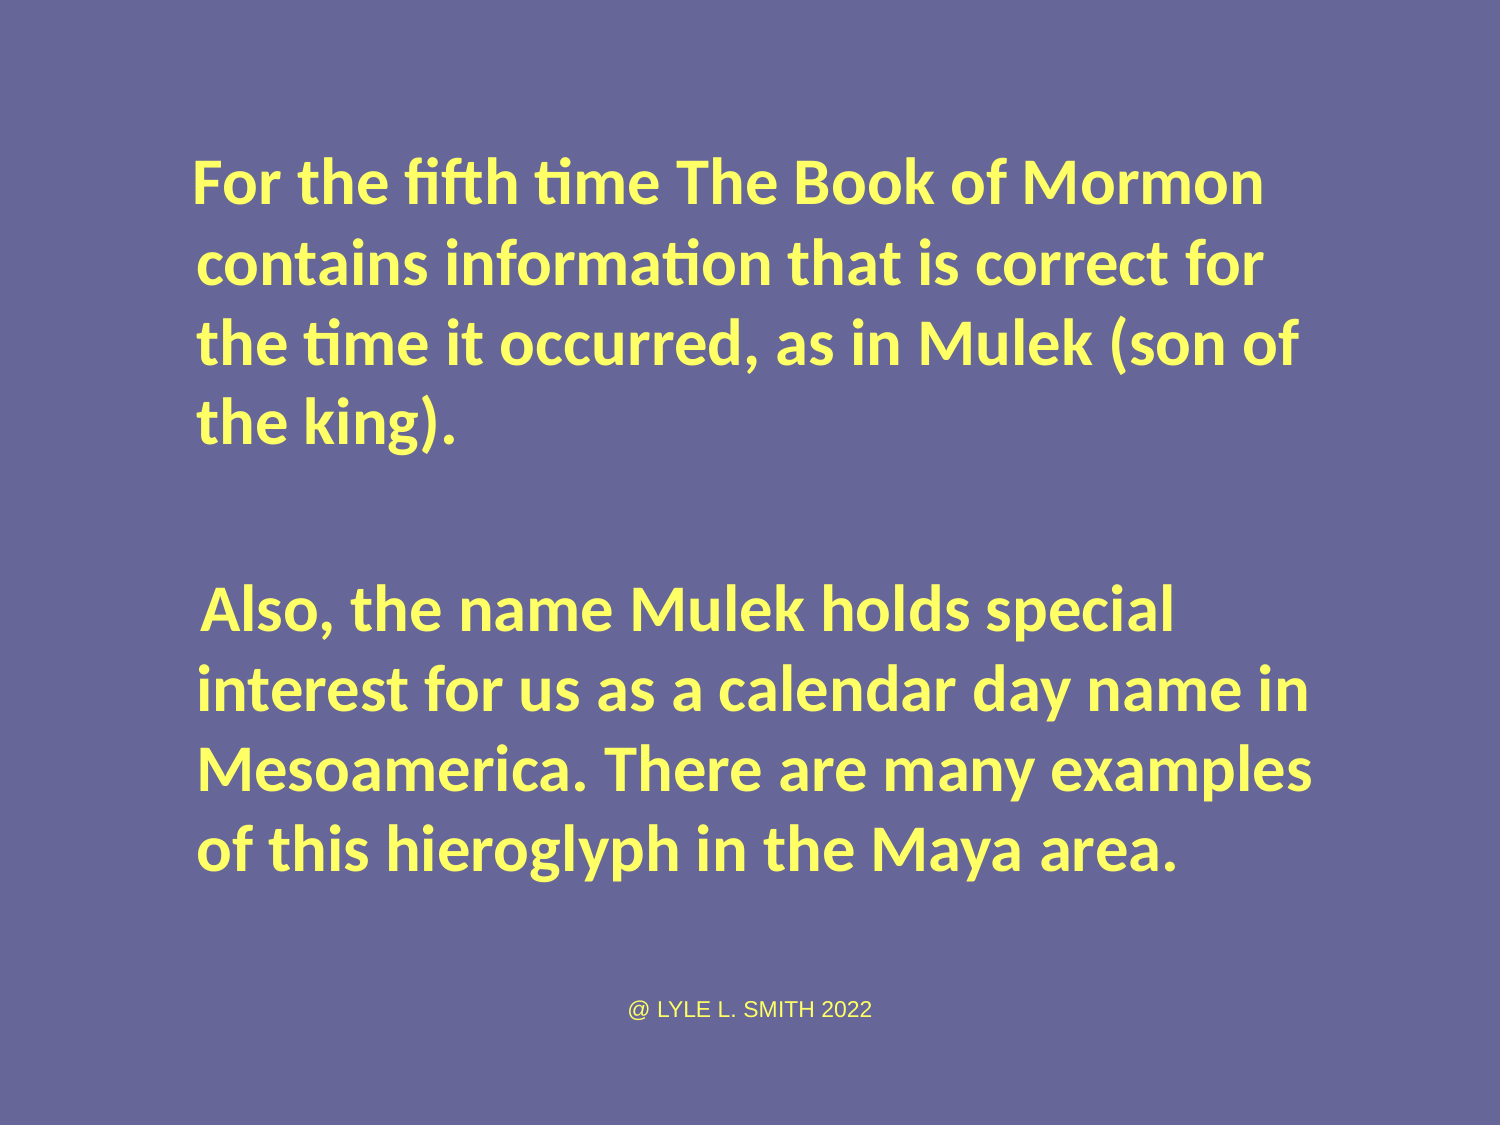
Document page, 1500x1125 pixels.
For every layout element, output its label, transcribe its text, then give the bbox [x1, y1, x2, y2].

list For the fifth time The Book of Mormon contains information that is correct for the time it occurred, as in Mulek (son of the king). Also, the name Mulek holds special interest for us as a calendar day name in Mesoamerica. There are many examples of this hieroglyph in the Maya area. [124, 37, 1338, 876]
footer @ LYLE L. SMITH 2022 [512, 987, 988, 1103]
